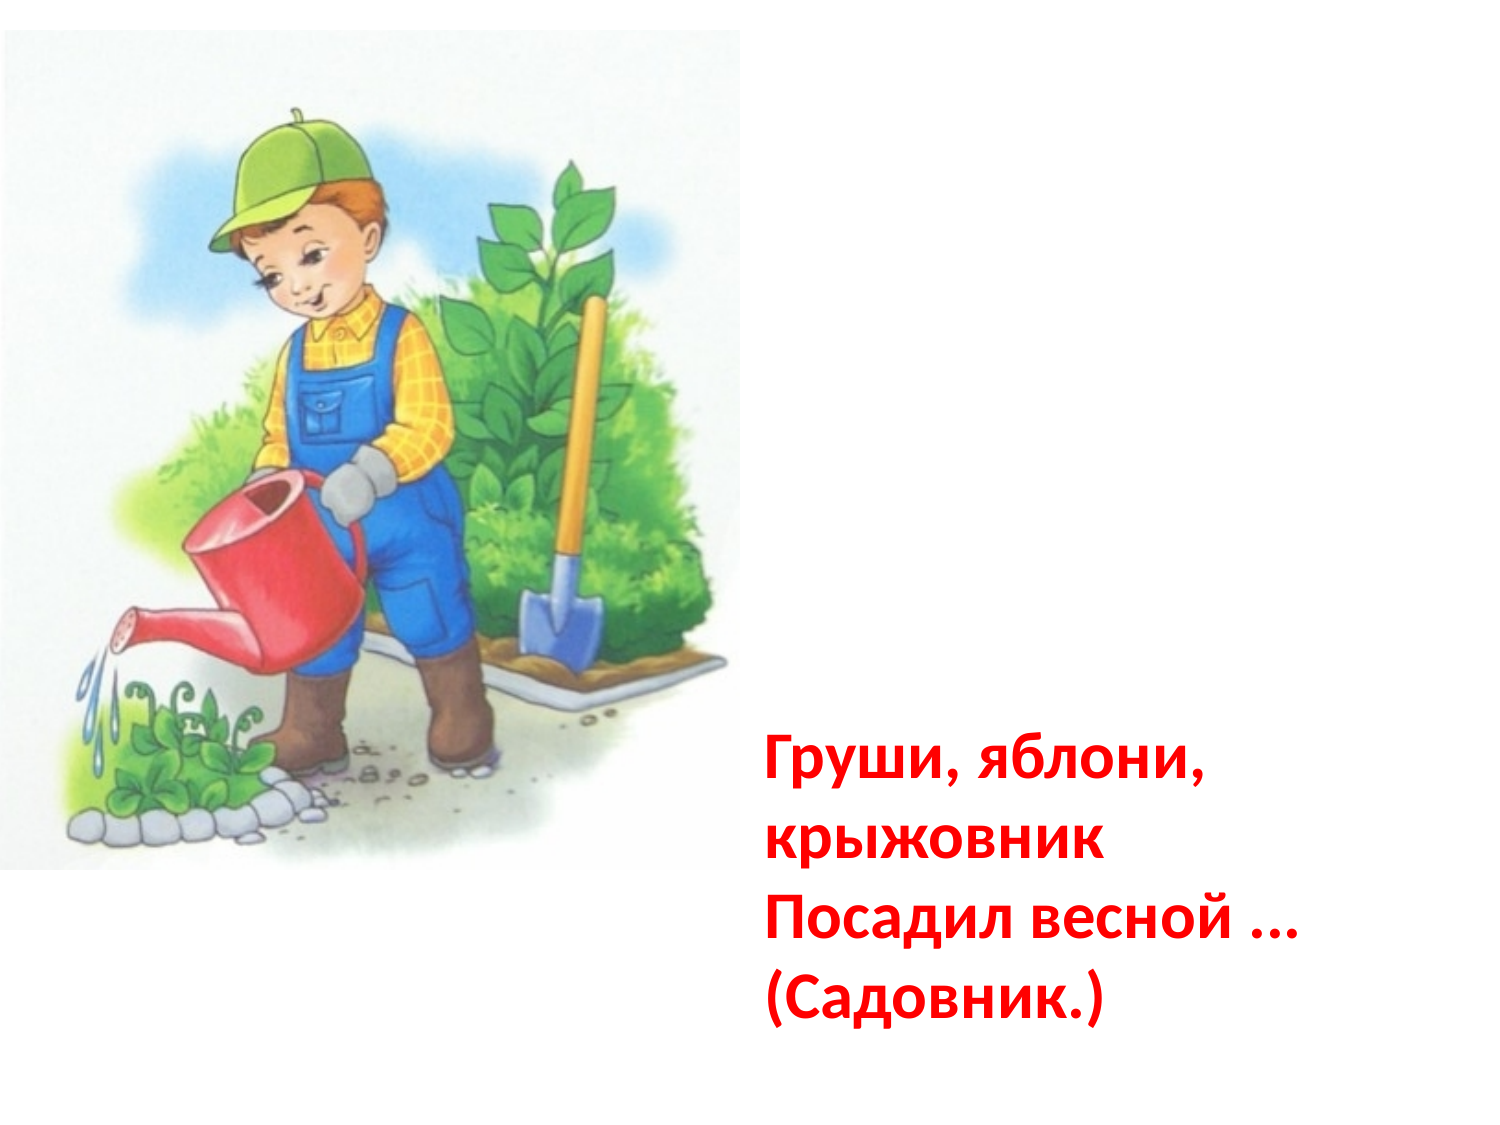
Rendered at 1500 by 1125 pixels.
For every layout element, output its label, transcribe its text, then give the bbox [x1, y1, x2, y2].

text_box Груши, яблони, крыжовник Посадил весной ... (Садовник.) [750, 704, 1447, 1039]
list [0, 30, 740, 870]
